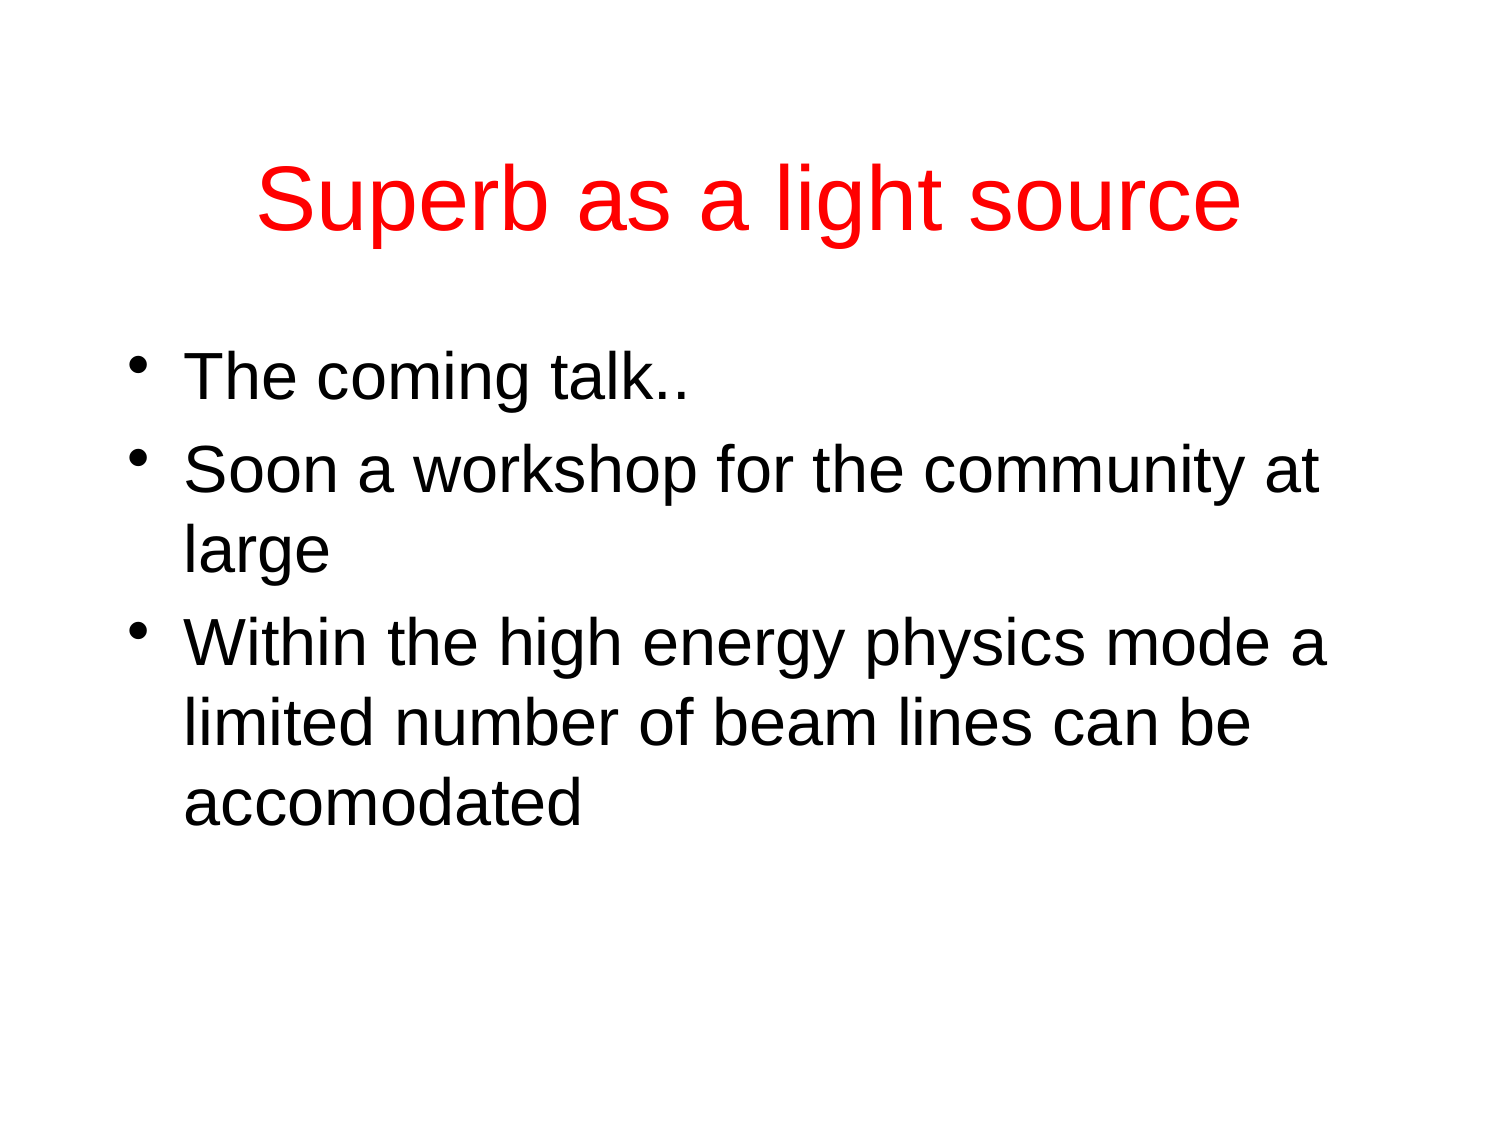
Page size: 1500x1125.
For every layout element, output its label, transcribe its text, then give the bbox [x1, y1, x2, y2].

list The coming talk.. Soon a workshop for the community at large Within the high energy physics mode a limited number of beam lines can be accomodated [112, 324, 1388, 1001]
title Superb as a light source [112, 99, 1388, 288]
